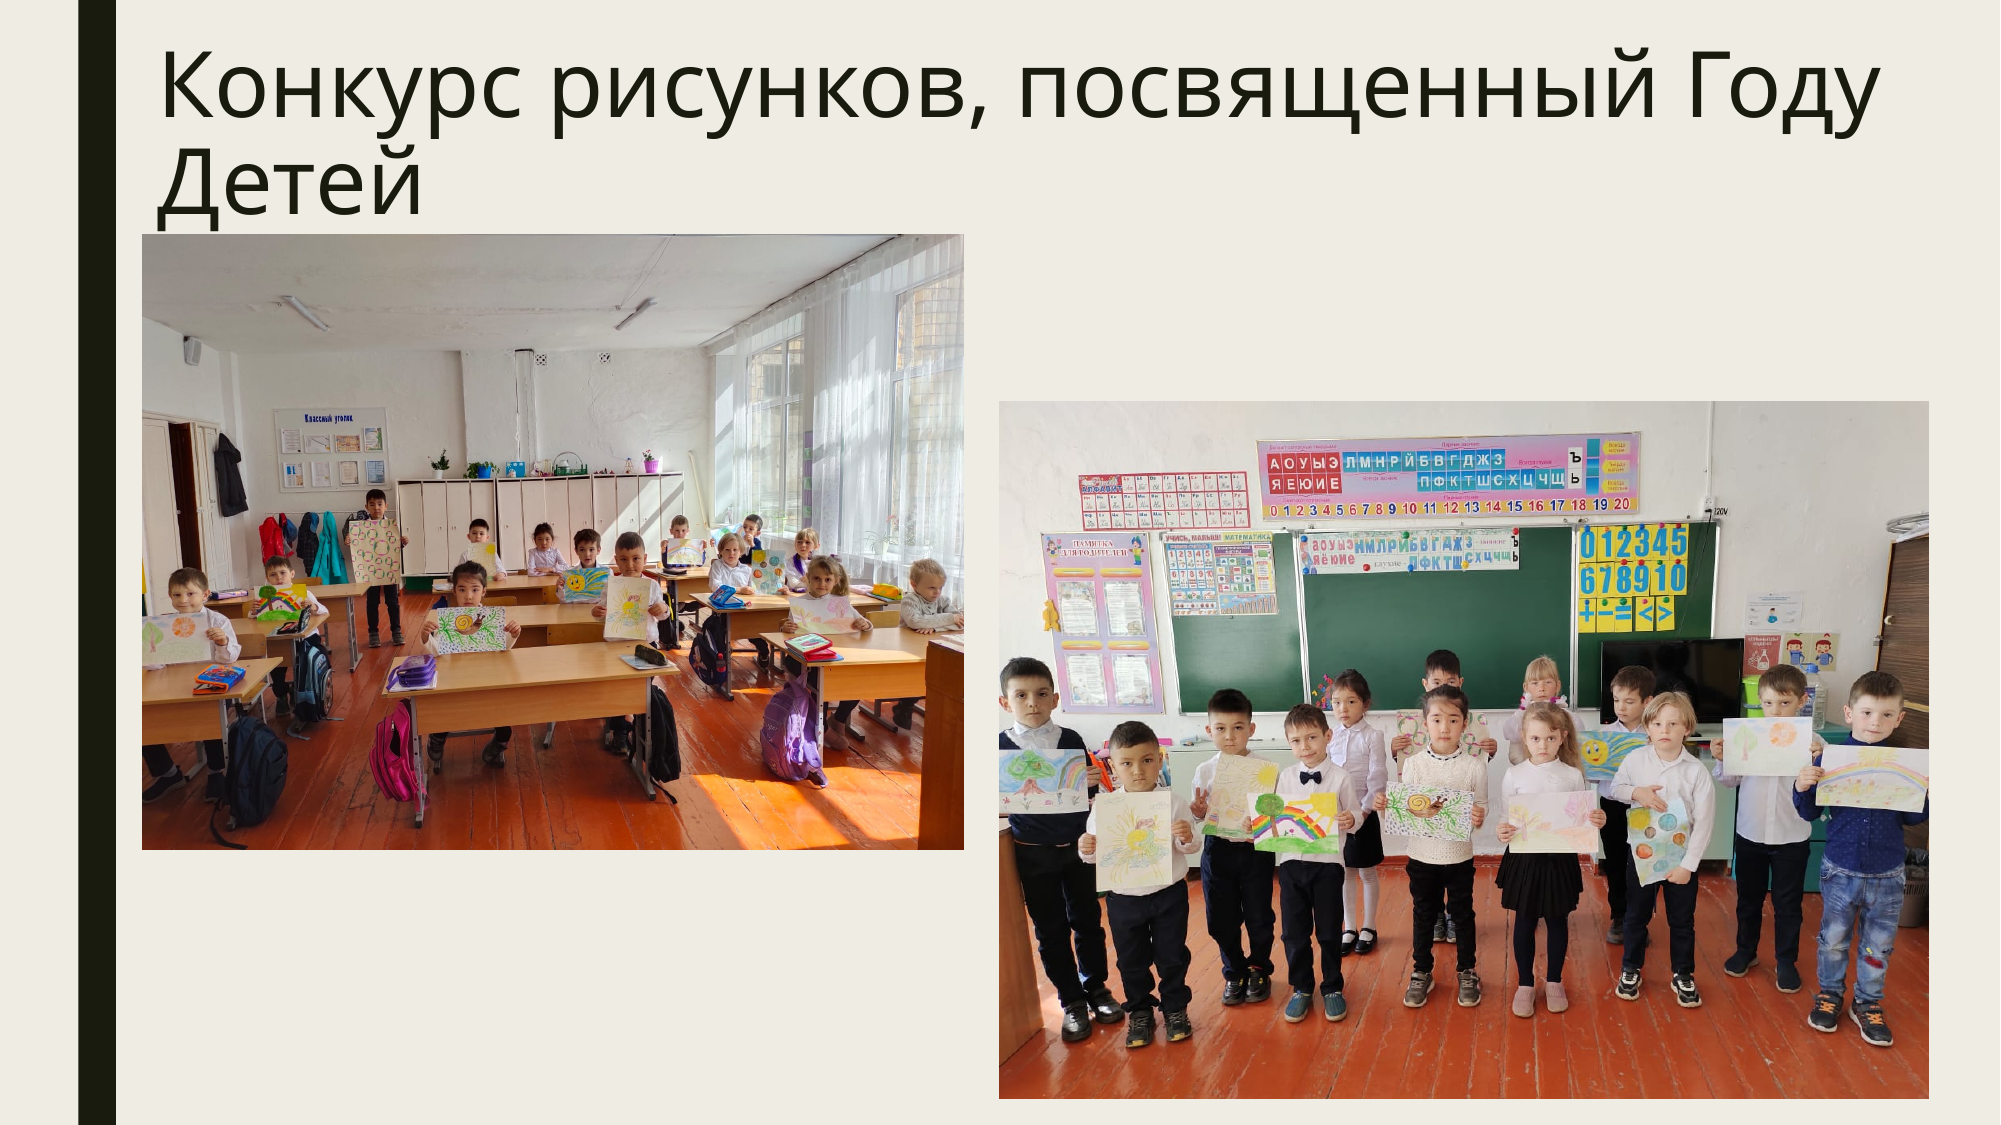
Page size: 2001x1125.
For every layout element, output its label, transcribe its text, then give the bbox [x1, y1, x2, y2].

picture [999, 401, 1929, 1099]
title Конкурс рисунков, посвященный Году Детей [142, 31, 1968, 275]
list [142, 234, 964, 851]
